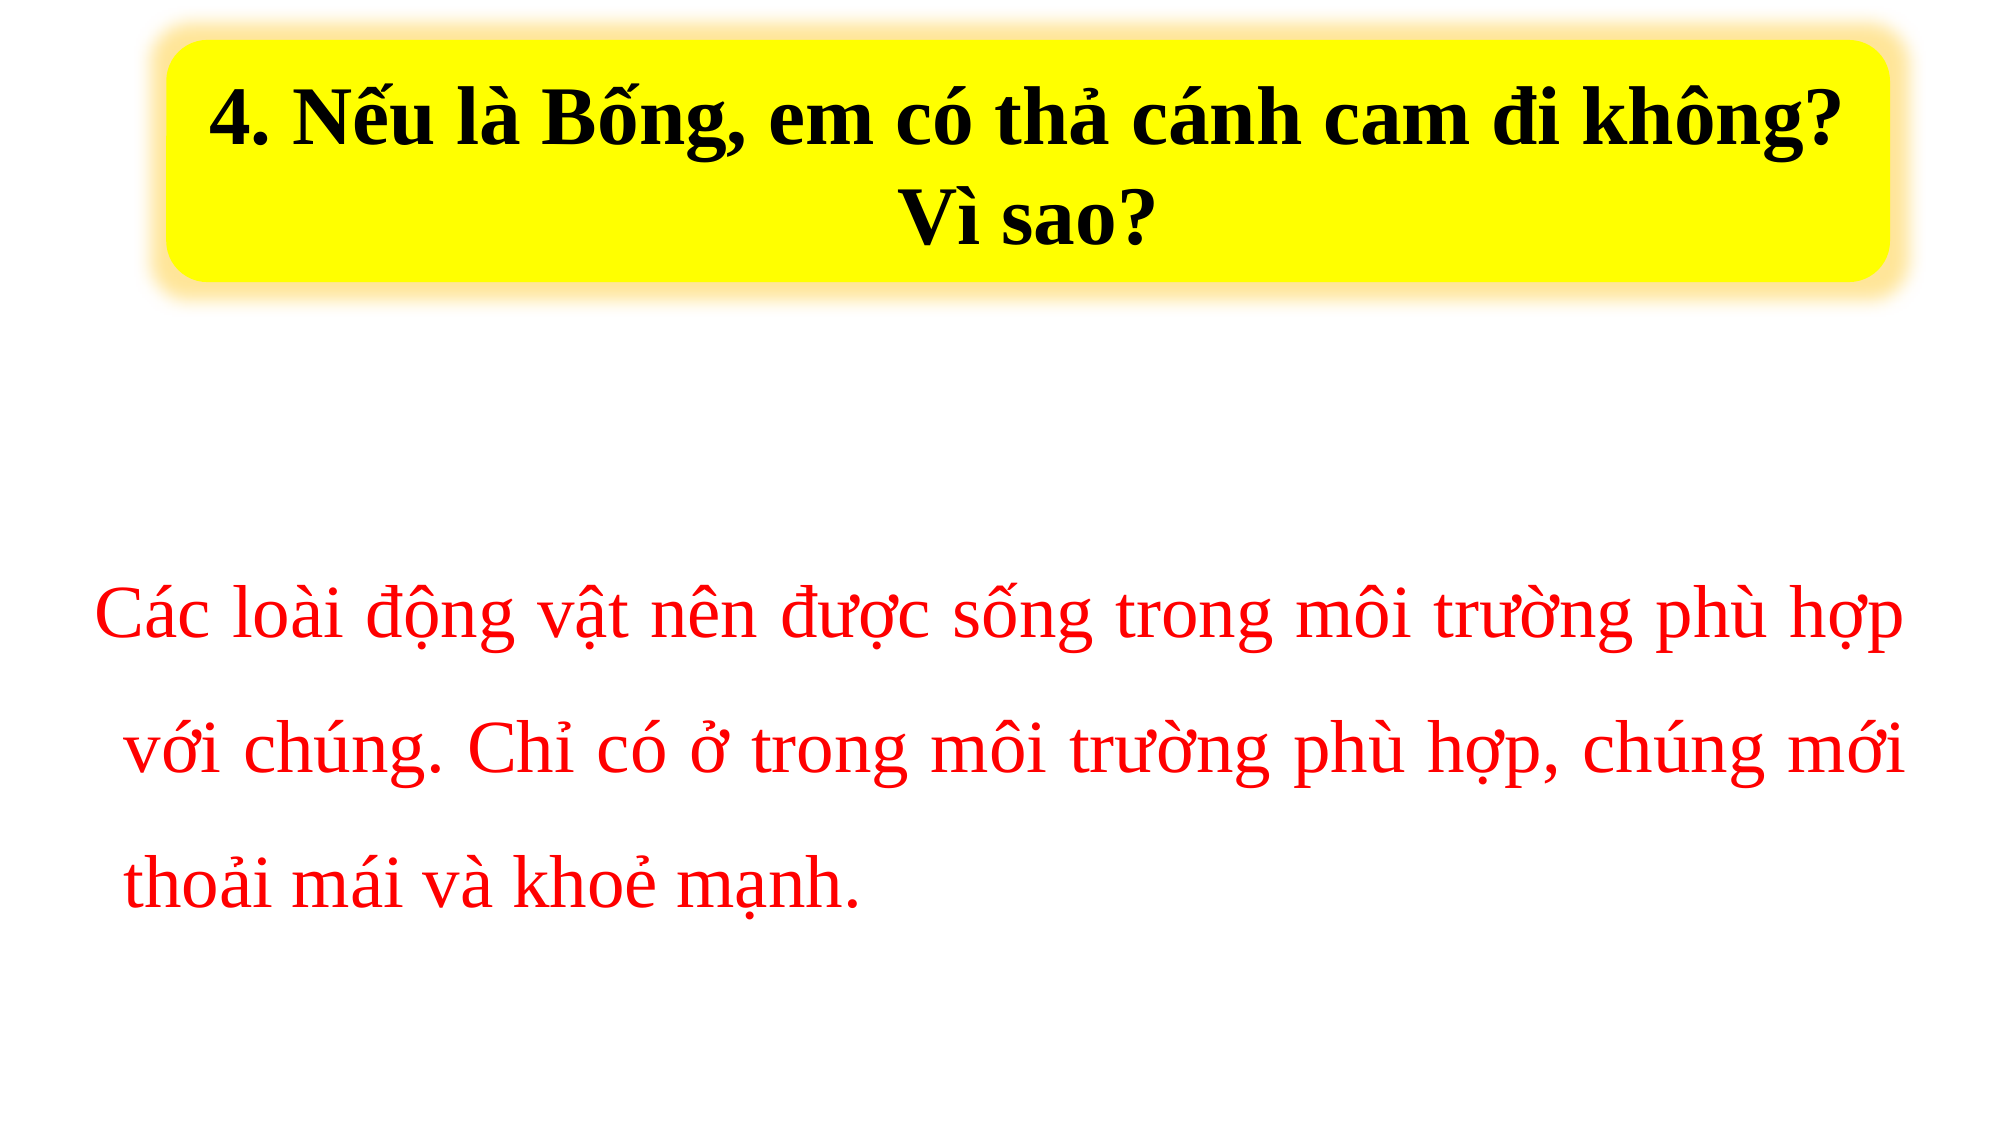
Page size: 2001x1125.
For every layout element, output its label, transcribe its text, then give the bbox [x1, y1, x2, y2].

text_box 4. Nếu là Bống, em có thả cánh cam đi không? Vì sao? [166, 39, 1891, 283]
text_box Các loài động vật nên được sống trong môi trường phù hợp với chúng. Chỉ có ở trong môi trường phù hợp, chúng mới thoải mái và khoẻ mạnh. [79, 510, 1924, 931]
